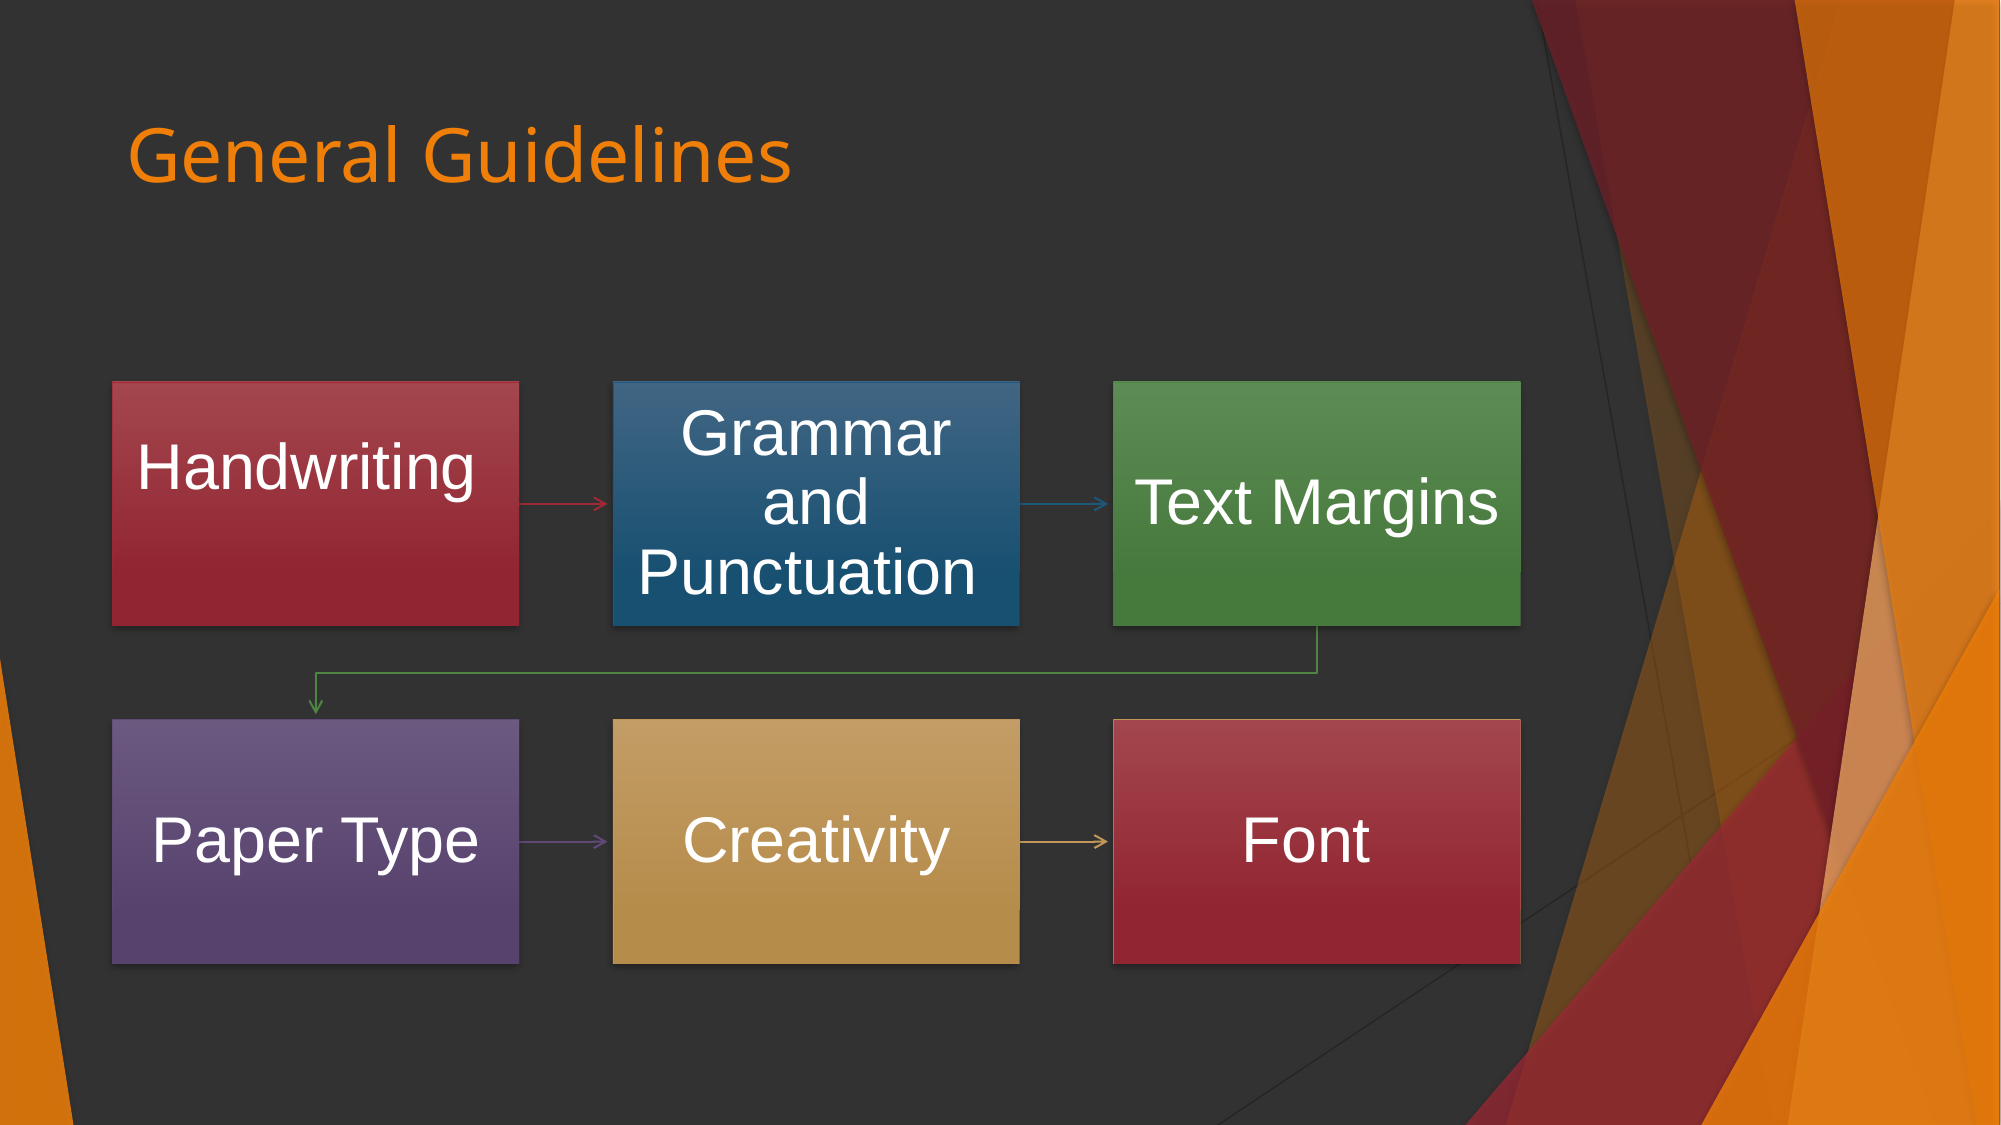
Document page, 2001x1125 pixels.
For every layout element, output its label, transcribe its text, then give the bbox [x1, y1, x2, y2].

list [110, 353, 1522, 992]
title General Guidelines [111, 99, 1522, 317]
